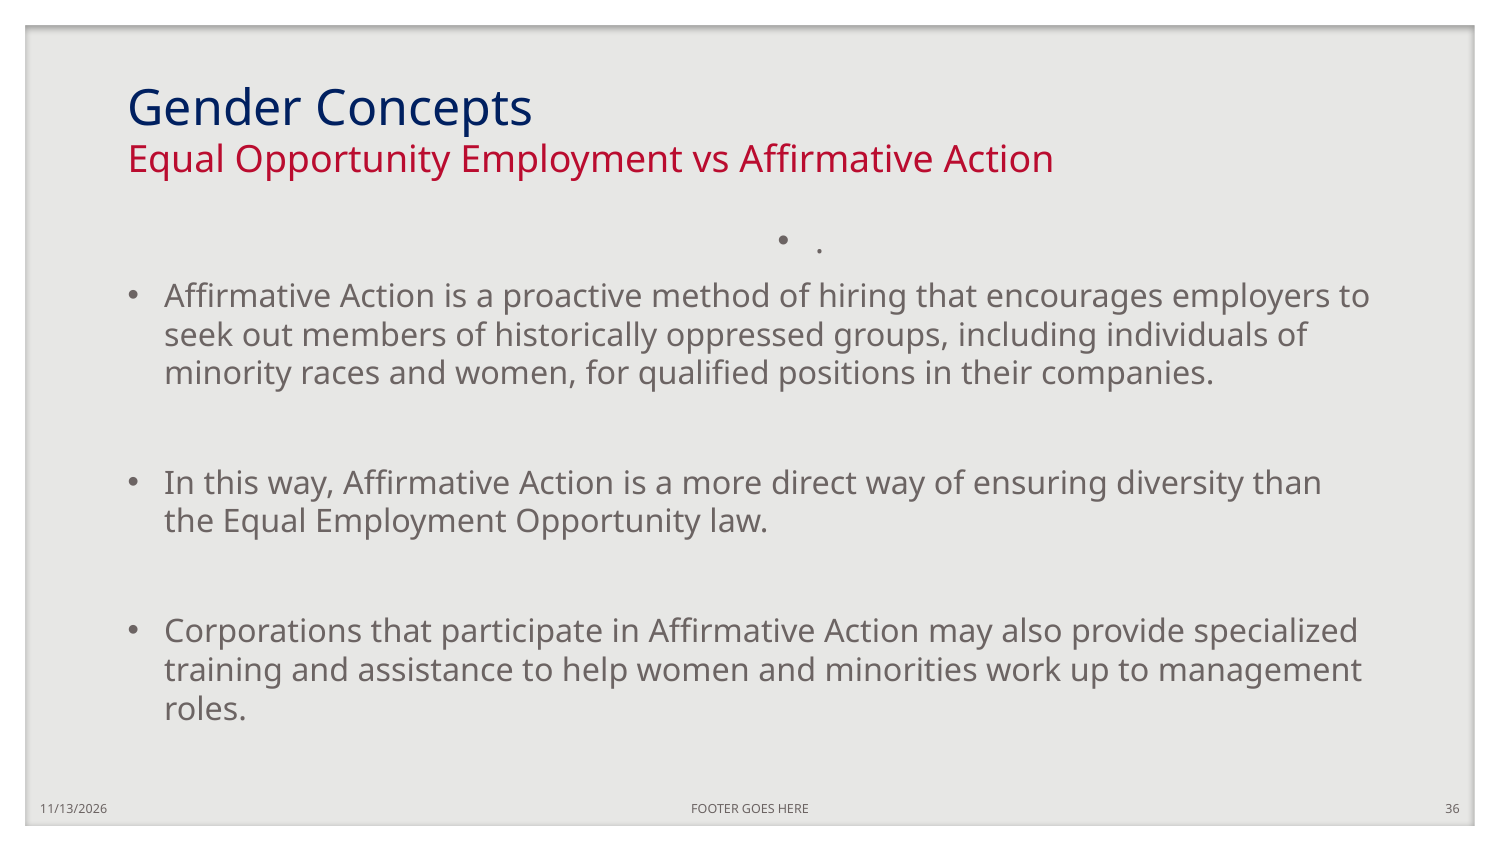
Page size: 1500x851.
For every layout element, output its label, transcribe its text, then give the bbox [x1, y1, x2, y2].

slide_number 36 [1125, 794, 1475, 826]
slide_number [24, 794, 375, 826]
list . [762, 212, 1388, 738]
footer FOOTER GOES HERE [512, 794, 988, 826]
title Gender Concepts Equal Opportunity Employment vs Affirmative Action [112, 66, 1388, 188]
list Affirmative Action is a proactive method of hiring that encourages employers to seek out members of historically oppressed groups, including individuals of minority races and women, for qualified positions in their companies. In this way, Affirmative Action is a more direct way of ensuring diversity than the Equal Employment Opportunity law. Corporations that participate in Affirmative Action may also provide specialized training and assistance to help women and minorities work up to management roles. [112, 212, 762, 738]
